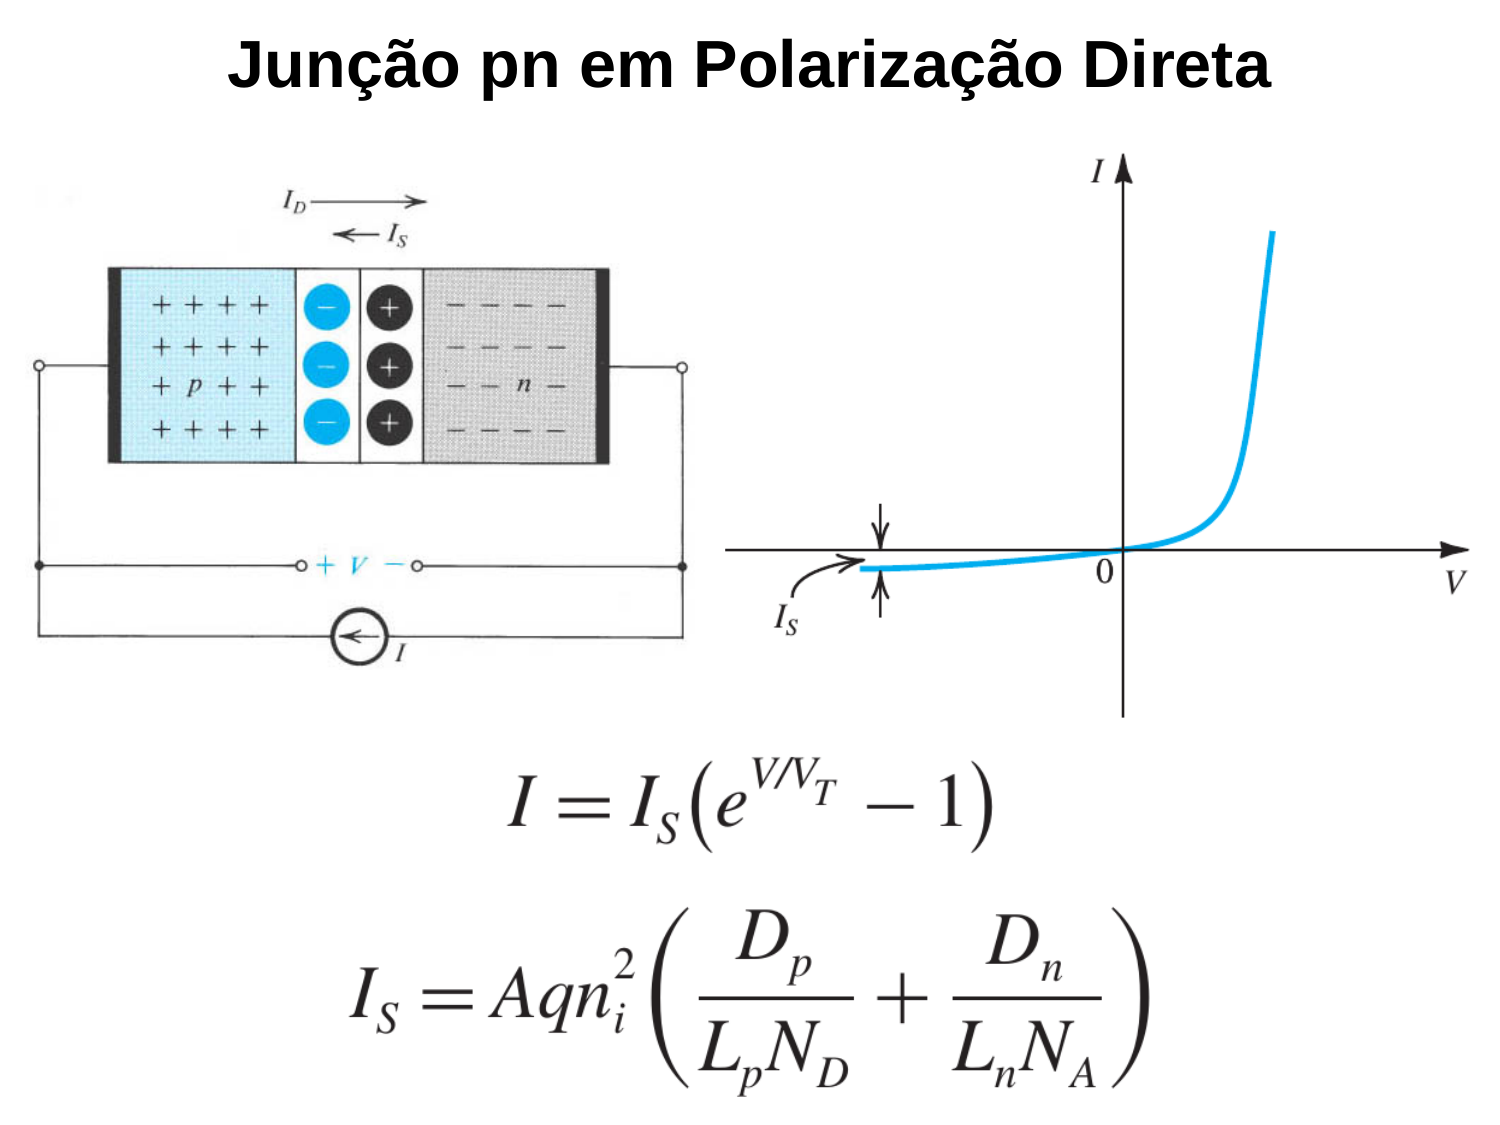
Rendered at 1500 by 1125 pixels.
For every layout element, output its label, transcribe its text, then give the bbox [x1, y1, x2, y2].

picture [25, 184, 695, 670]
picture [344, 895, 1156, 1103]
title Junção pn em Polarização Direta [0, 19, 1500, 106]
picture [502, 751, 998, 858]
picture [719, 125, 1486, 730]
